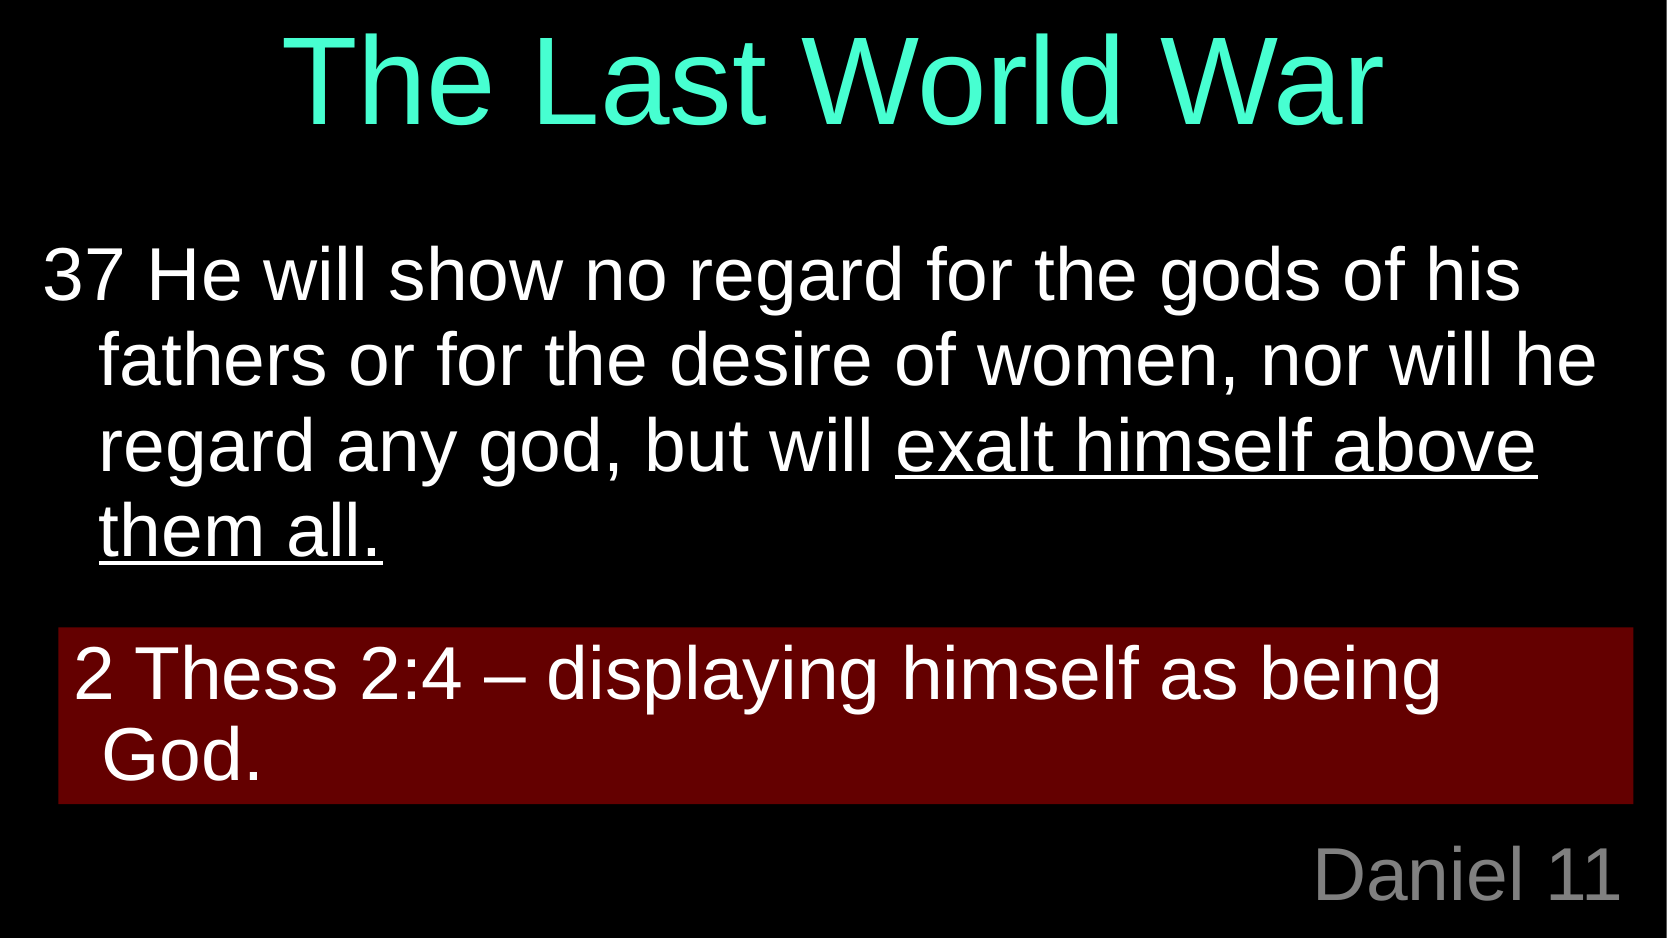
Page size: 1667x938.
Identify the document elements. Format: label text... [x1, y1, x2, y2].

text_box The Last World War [0, 12, 1667, 157]
title Daniel 11 [1058, 834, 1640, 923]
text_box 2 Thess 2:4 – displaying himself as being God. [58, 627, 1634, 805]
list 37 He will show no regard for the gods of his fathers or for the desire of women, nor will he regard any god, but will exalt himself above them all. [27, 157, 1640, 813]
